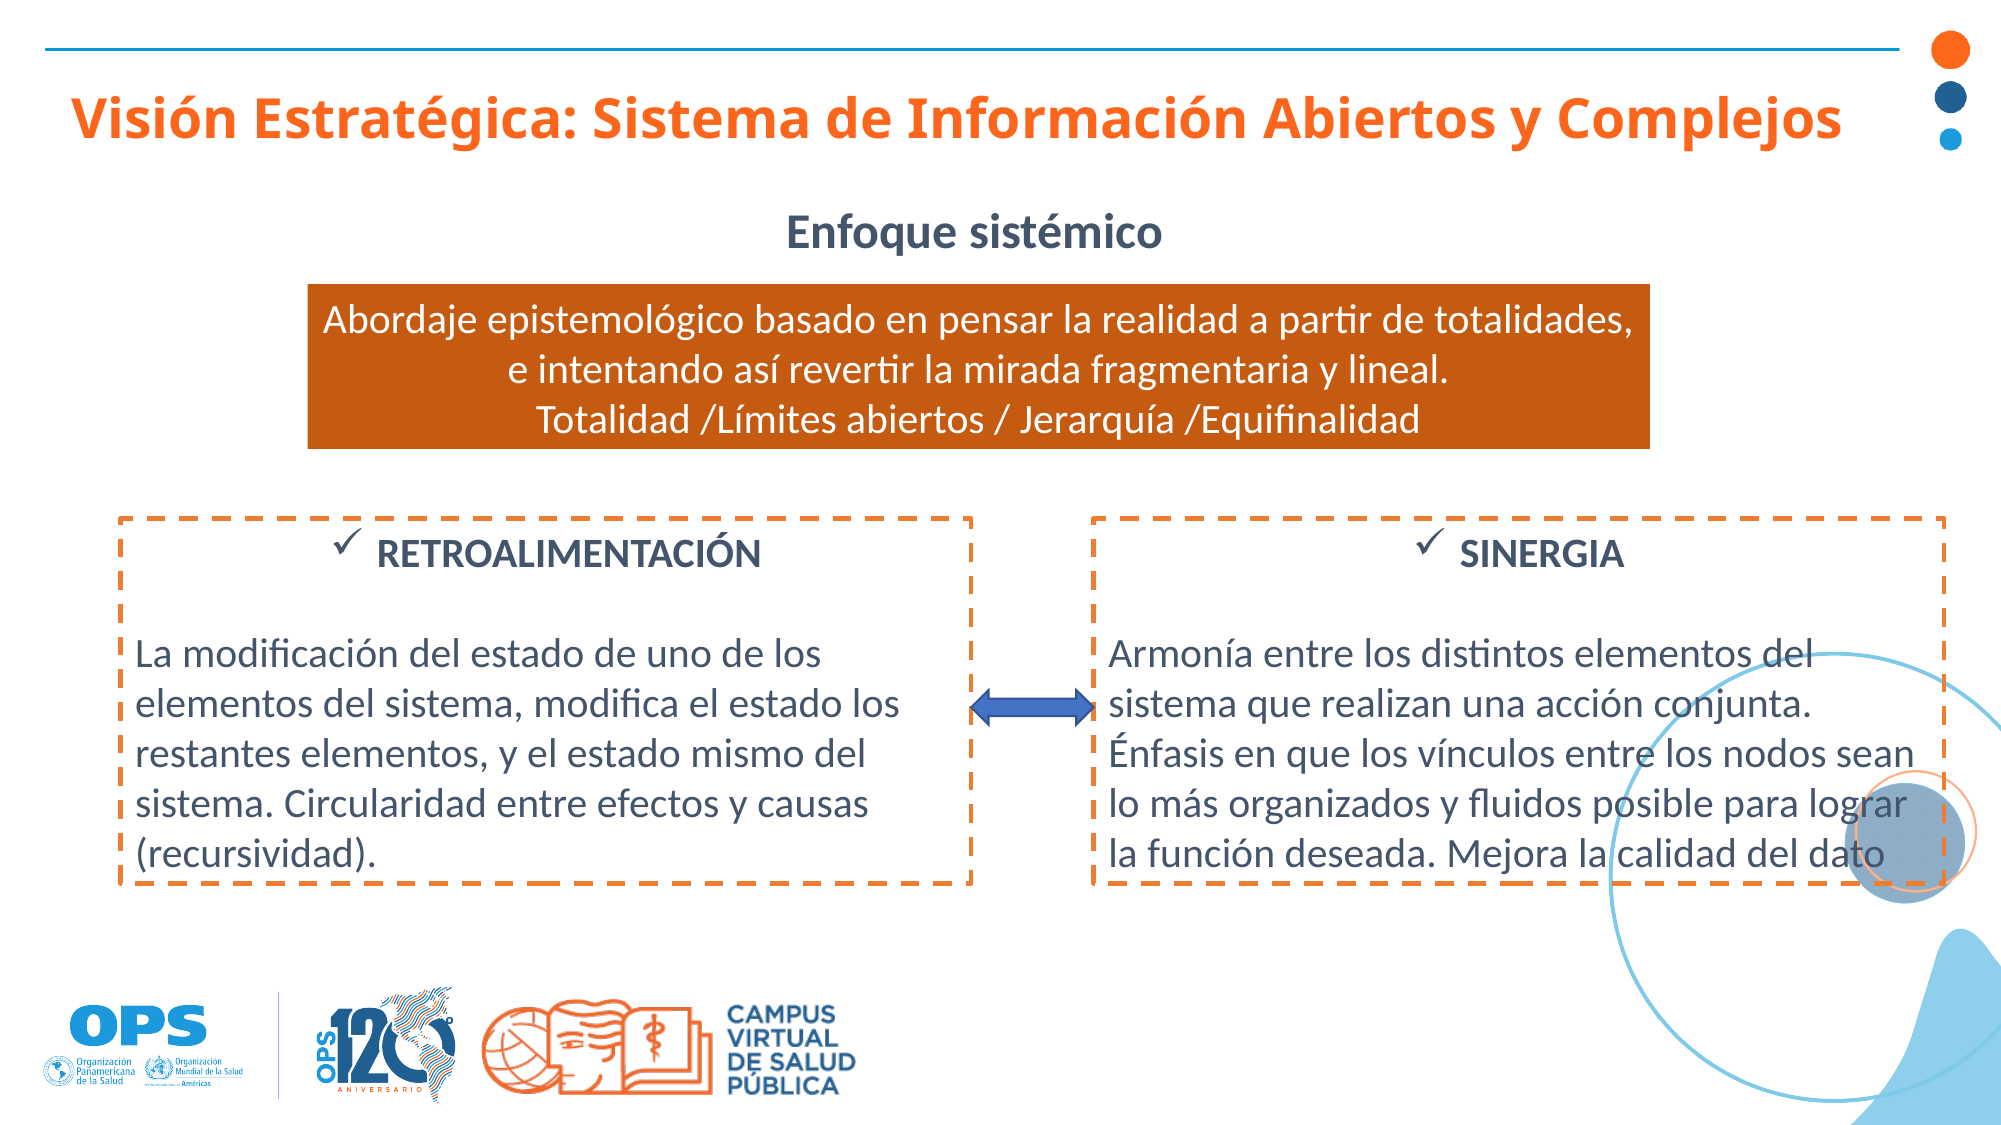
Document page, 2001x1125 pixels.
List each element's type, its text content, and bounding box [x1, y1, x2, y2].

text_box RETROALIMENTACIÓN La modificación del estado de uno de los elementos del sistema, modifica el estado los restantes elementos, y el estado mismo del sistema. Circularidad entre efectos y causas (recursividad). [120, 518, 972, 884]
text_box Abordaje epistemológico basado en pensar la realidad a partir de totalidades, e intentando así revertir la mirada fragmentaria y lineal. Totalidad /Límites abiertos / Jerarquía /Equifinalidad [307, 284, 1650, 449]
text_box [969, 687, 1096, 728]
picture [0, 0, 2001, 1125]
text_box Enfoque sistémico [771, 190, 1179, 284]
text_box SINERGIA Armonía entre los distintos elementos del sistema que realizan una acción conjunta. Énfasis en que los vínculos entre los nodos sean lo más organizados y fluidos posible para lograr la función deseada. Mejora la calidad del dato [1093, 518, 1945, 884]
title Visión Estratégica: Sistema de Información Abiertos y Complejos [56, 82, 1886, 200]
